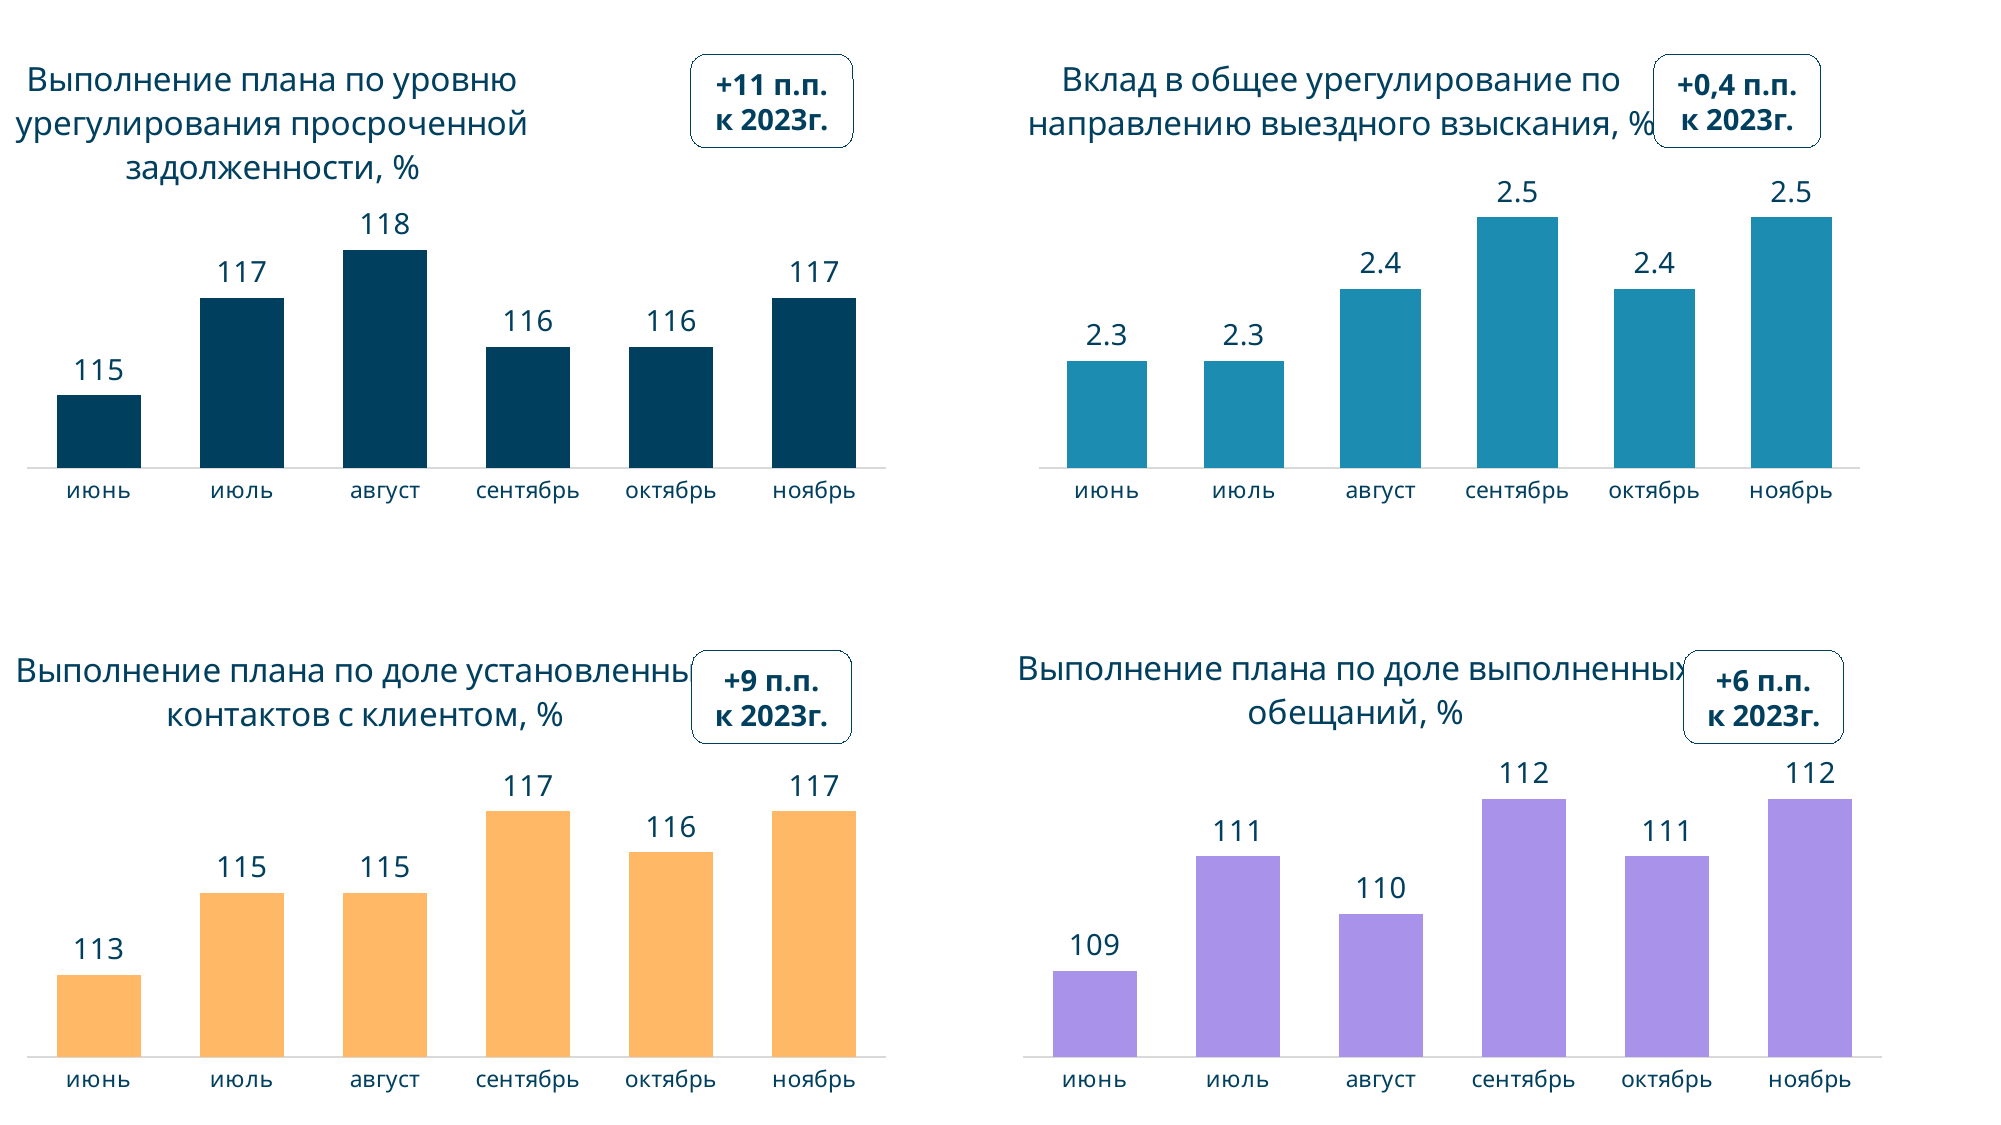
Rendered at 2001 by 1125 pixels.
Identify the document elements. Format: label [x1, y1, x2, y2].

chart [1021, 47, 1877, 515]
chart [9, 636, 904, 1104]
chart [1005, 636, 1900, 1104]
chart [9, 47, 904, 515]
